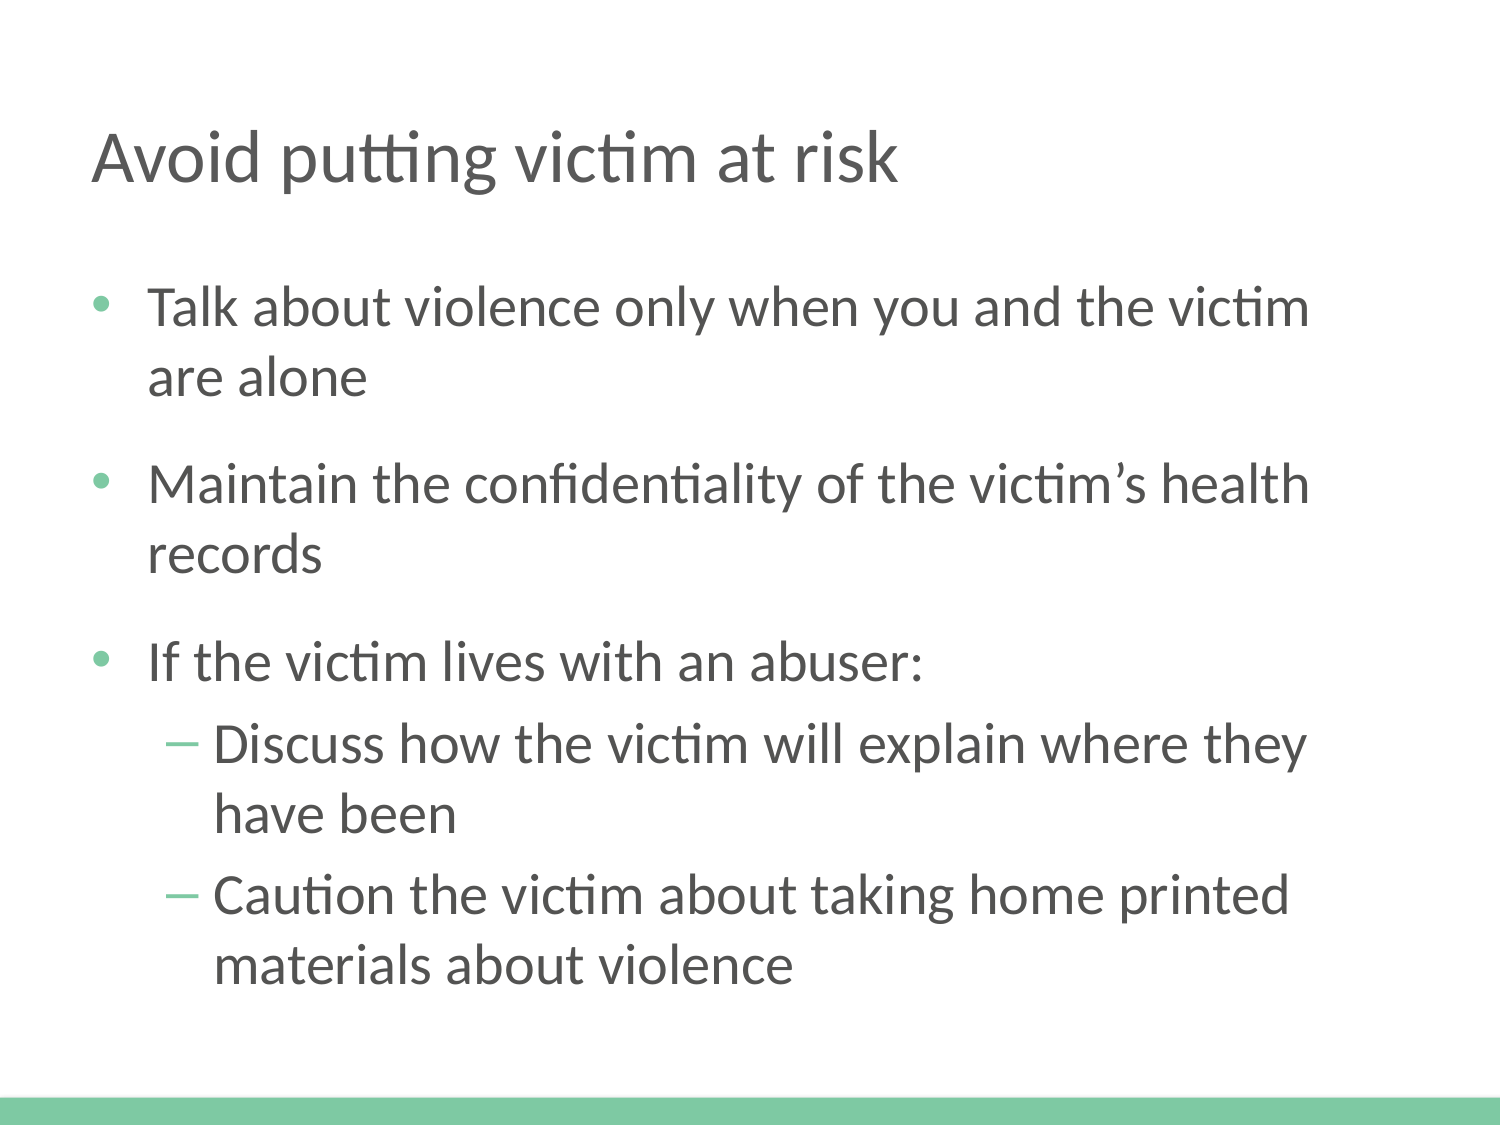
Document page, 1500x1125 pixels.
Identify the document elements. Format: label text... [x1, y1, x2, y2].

title Avoid putting victim at risk [76, 73, 1425, 233]
list Talk about violence only when you and the victim are alone Maintain the confidentiality of the victim’s health records If the victim lives with an abuser: Discuss how the victim will explain where they have been Caution the victim about taking home printed materials about violence [76, 260, 1412, 1039]
